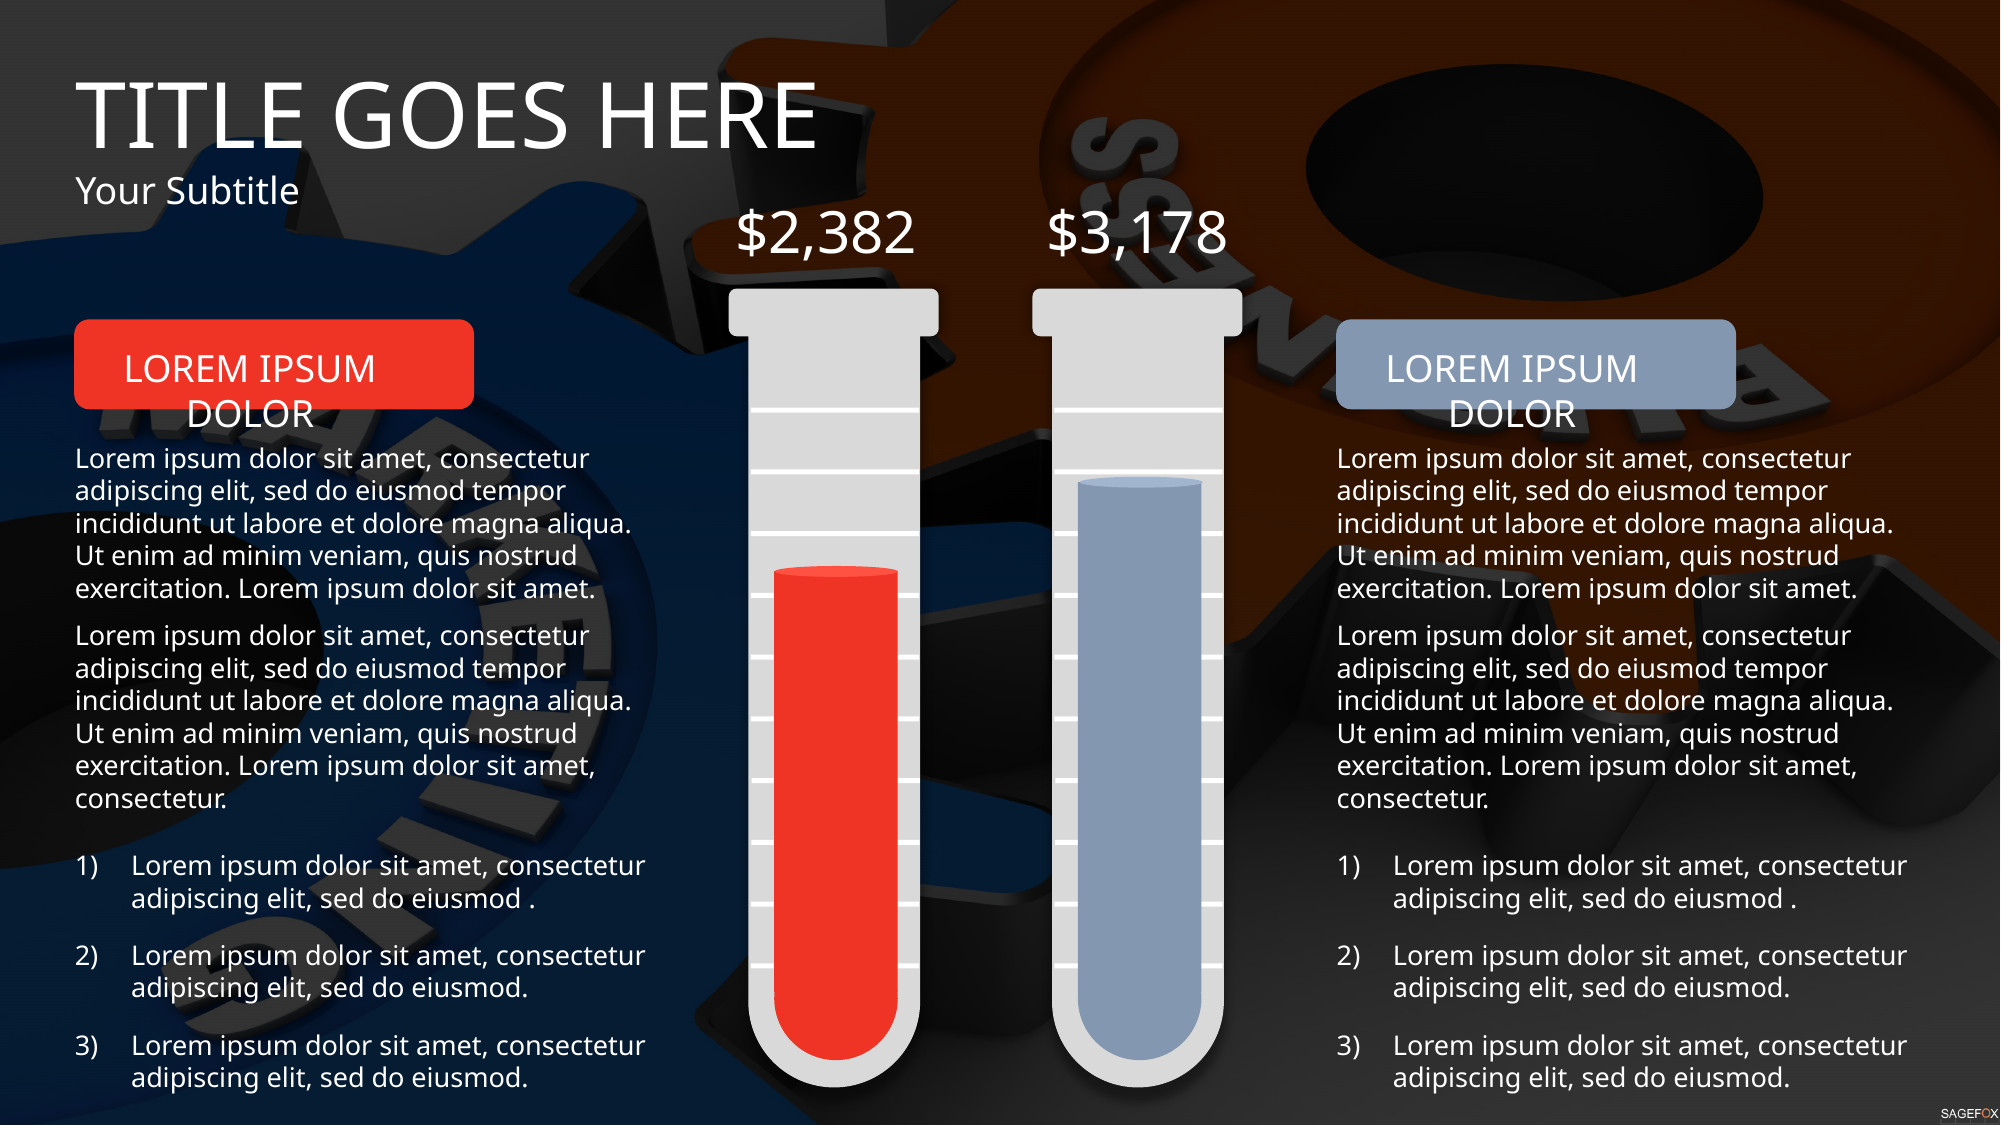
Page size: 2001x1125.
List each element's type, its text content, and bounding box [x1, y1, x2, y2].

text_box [74, 319, 475, 410]
text_box TITLE GOES HERE Your Subtitle [60, 49, 1036, 220]
text_box $3,178 [1024, 195, 1250, 266]
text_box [728, 288, 939, 1088]
text_box $2,382 [713, 220, 939, 266]
text_box Lorem ipsum dolor sit amet, consectetur adipiscing elit, sed do eiusmod tempor incididunt ut labore et dolore magna aliqua. Ut enim ad minim veniam, quis nostrud exercitation. Lorem ipsum dolor sit amet. Lorem ipsum dolor sit amet, consectetur adipiscing elit, sed do eiusmod tempor incididunt ut labore et dolore magna aliqua. Ut enim ad minim veniam, quis nostrud exercitation. Lorem ipsum dolor sit amet, consectetur. Lorem ipsum dolor sit amet, consectetur adipiscing elit, sed do eiusmod . Lorem ipsum dolor sit amet, consectetur adipiscing elit, sed do eiusmod. Lorem ipsum dolor sit amet, consectetur adipiscing elit, sed do eiusmod. [1321, 433, 1941, 1101]
picture [0, 0, 2001, 1125]
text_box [774, 566, 898, 993]
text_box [1336, 319, 1737, 410]
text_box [1077, 476, 1203, 993]
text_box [1032, 288, 1243, 1088]
text_box Lorem ipsum dolor sit amet, consectetur adipiscing elit, sed do eiusmod tempor incididunt ut labore et dolore magna aliqua. Ut enim ad minim veniam, quis nostrud exercitation. Lorem ipsum dolor sit amet. Lorem ipsum dolor sit amet, consectetur adipiscing elit, sed do eiusmod tempor incididunt ut labore et dolore magna aliqua. Ut enim ad minim veniam, quis nostrud exercitation. Lorem ipsum dolor sit amet, consectetur. Lorem ipsum dolor sit amet, consectetur adipiscing elit, sed do eiusmod . Lorem ipsum dolor sit amet, consectetur adipiscing elit, sed do eiusmod. Lorem ipsum dolor sit amet, consectetur adipiscing elit, sed do eiusmod. [59, 433, 679, 1101]
